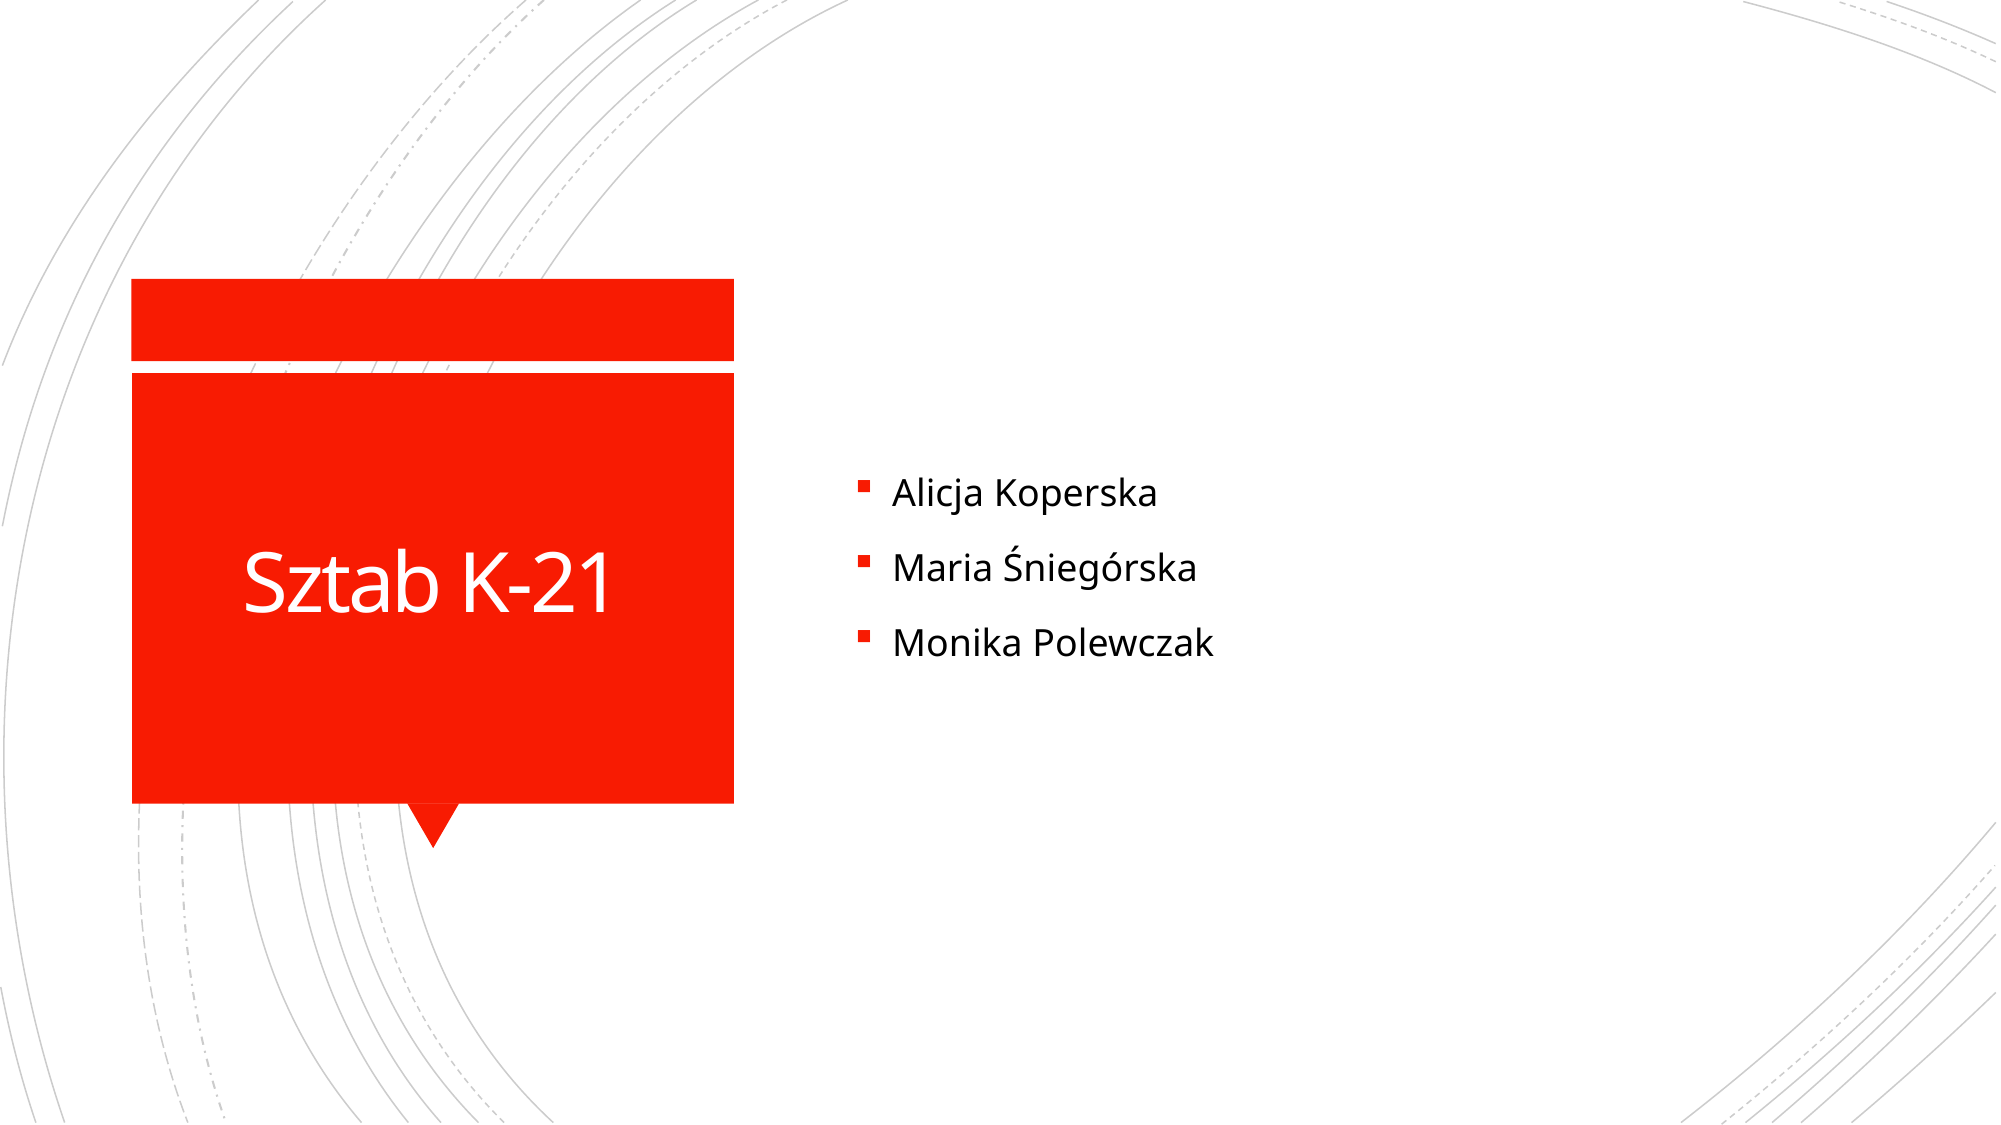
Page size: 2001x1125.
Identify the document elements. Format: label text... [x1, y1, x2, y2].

title Sztab K-21 [145, 385, 720, 789]
list Alicja Koperska Maria Śniegórska Monika Polewczak [839, 131, 1871, 993]
